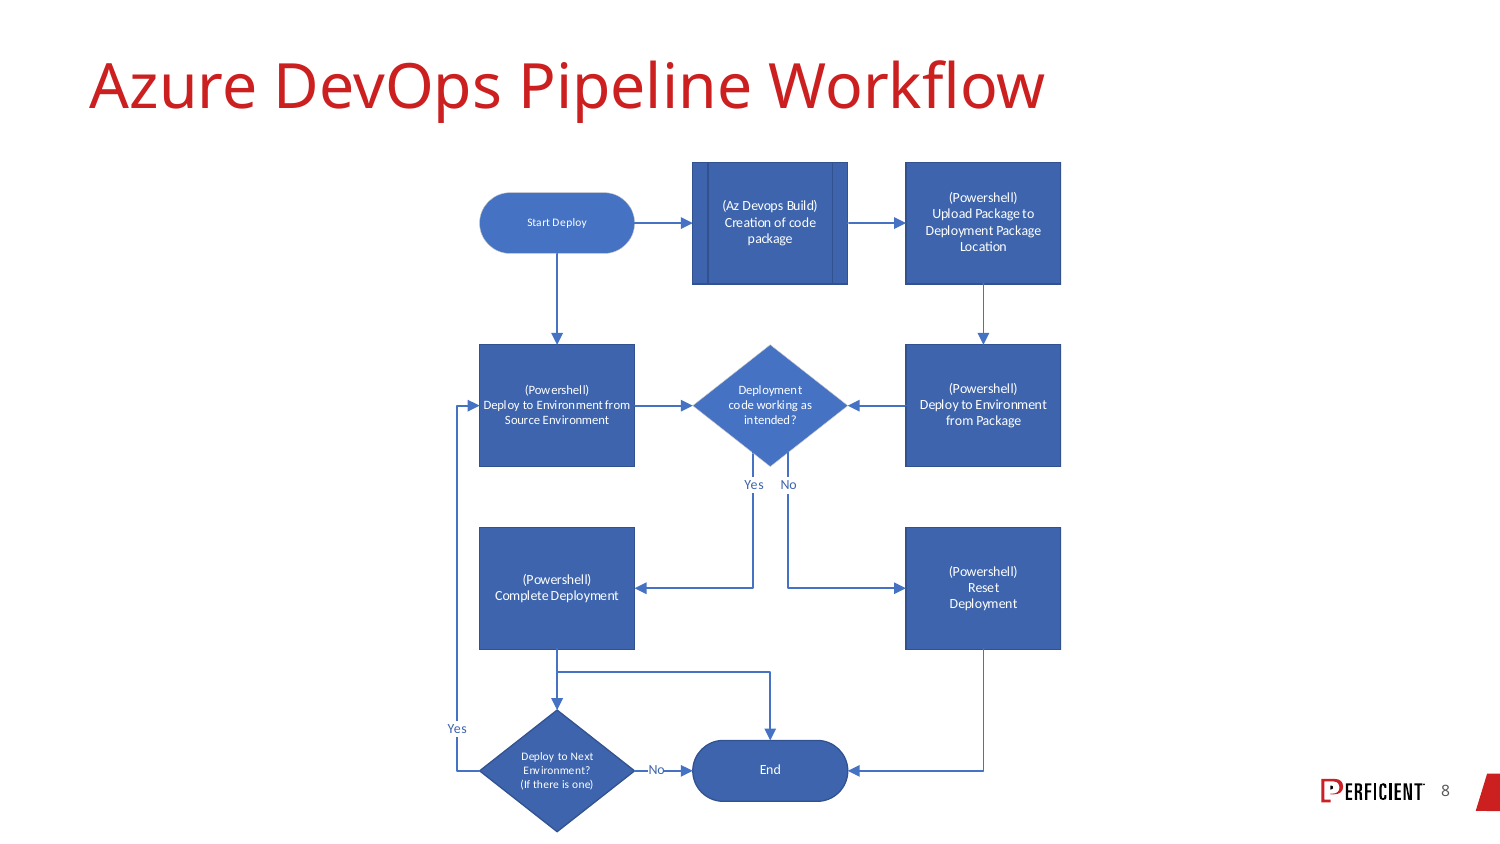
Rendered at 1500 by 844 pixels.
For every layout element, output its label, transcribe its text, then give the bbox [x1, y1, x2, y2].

title Azure DevOps Pipeline Workflow [75, 46, 1425, 160]
picture [438, 159, 1062, 833]
